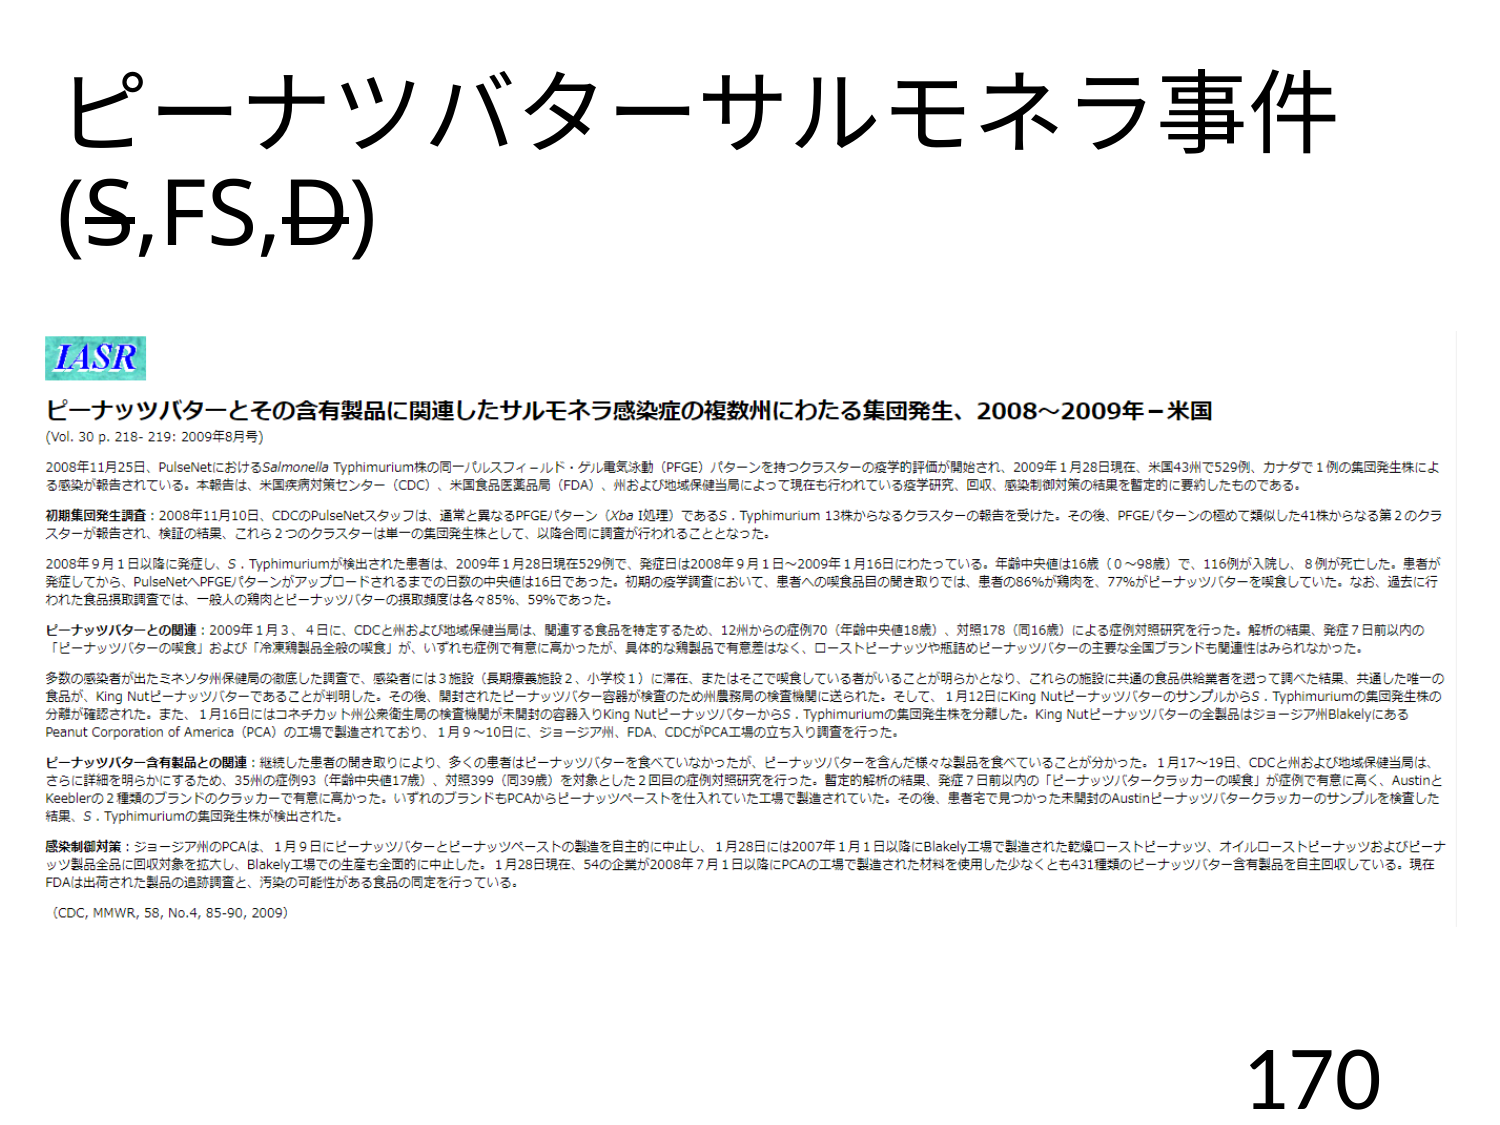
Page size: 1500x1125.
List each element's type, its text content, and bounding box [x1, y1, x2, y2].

slide_number 170 [1059, 1042, 1397, 1103]
title ピーナツバターサルモネラ事件 (S,FS,D) [42, 54, 1397, 278]
picture [42, 330, 1458, 929]
